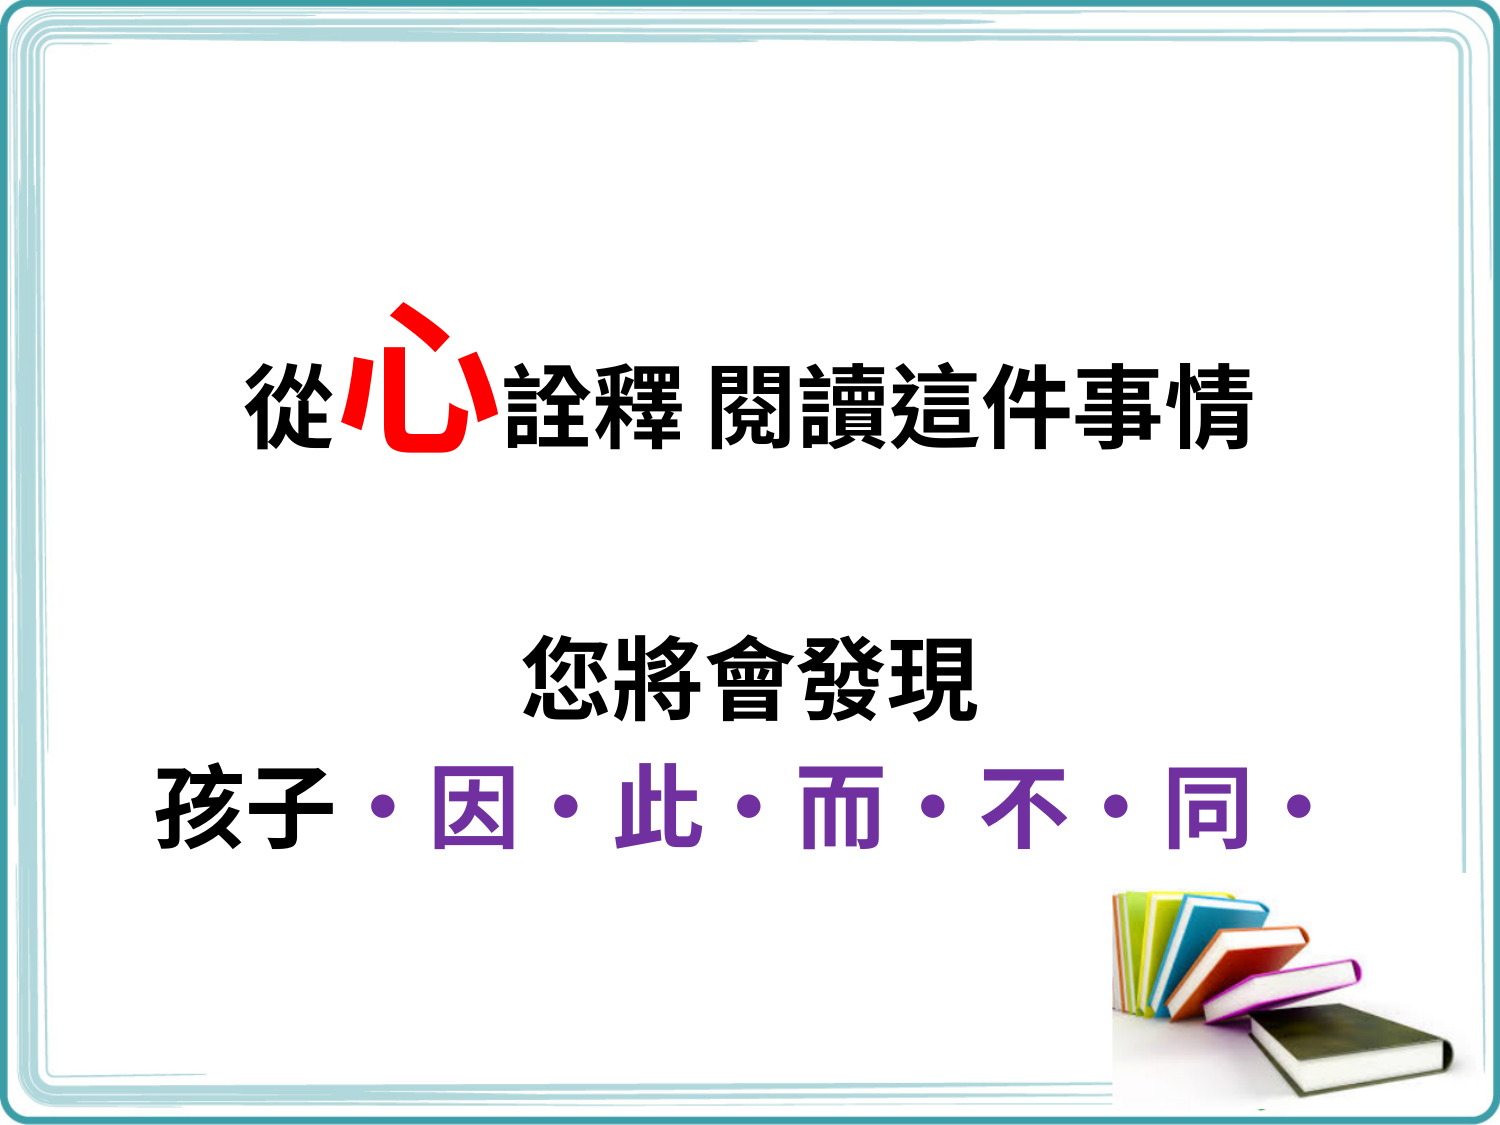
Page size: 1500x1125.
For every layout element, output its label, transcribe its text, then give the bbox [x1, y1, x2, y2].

text_box 從心詮釋 閱讀這件事情 您將會發現 孩子‧因‧此‧而‧不‧同‧ [74, 267, 1425, 929]
picture [0, 0, 1500, 1125]
